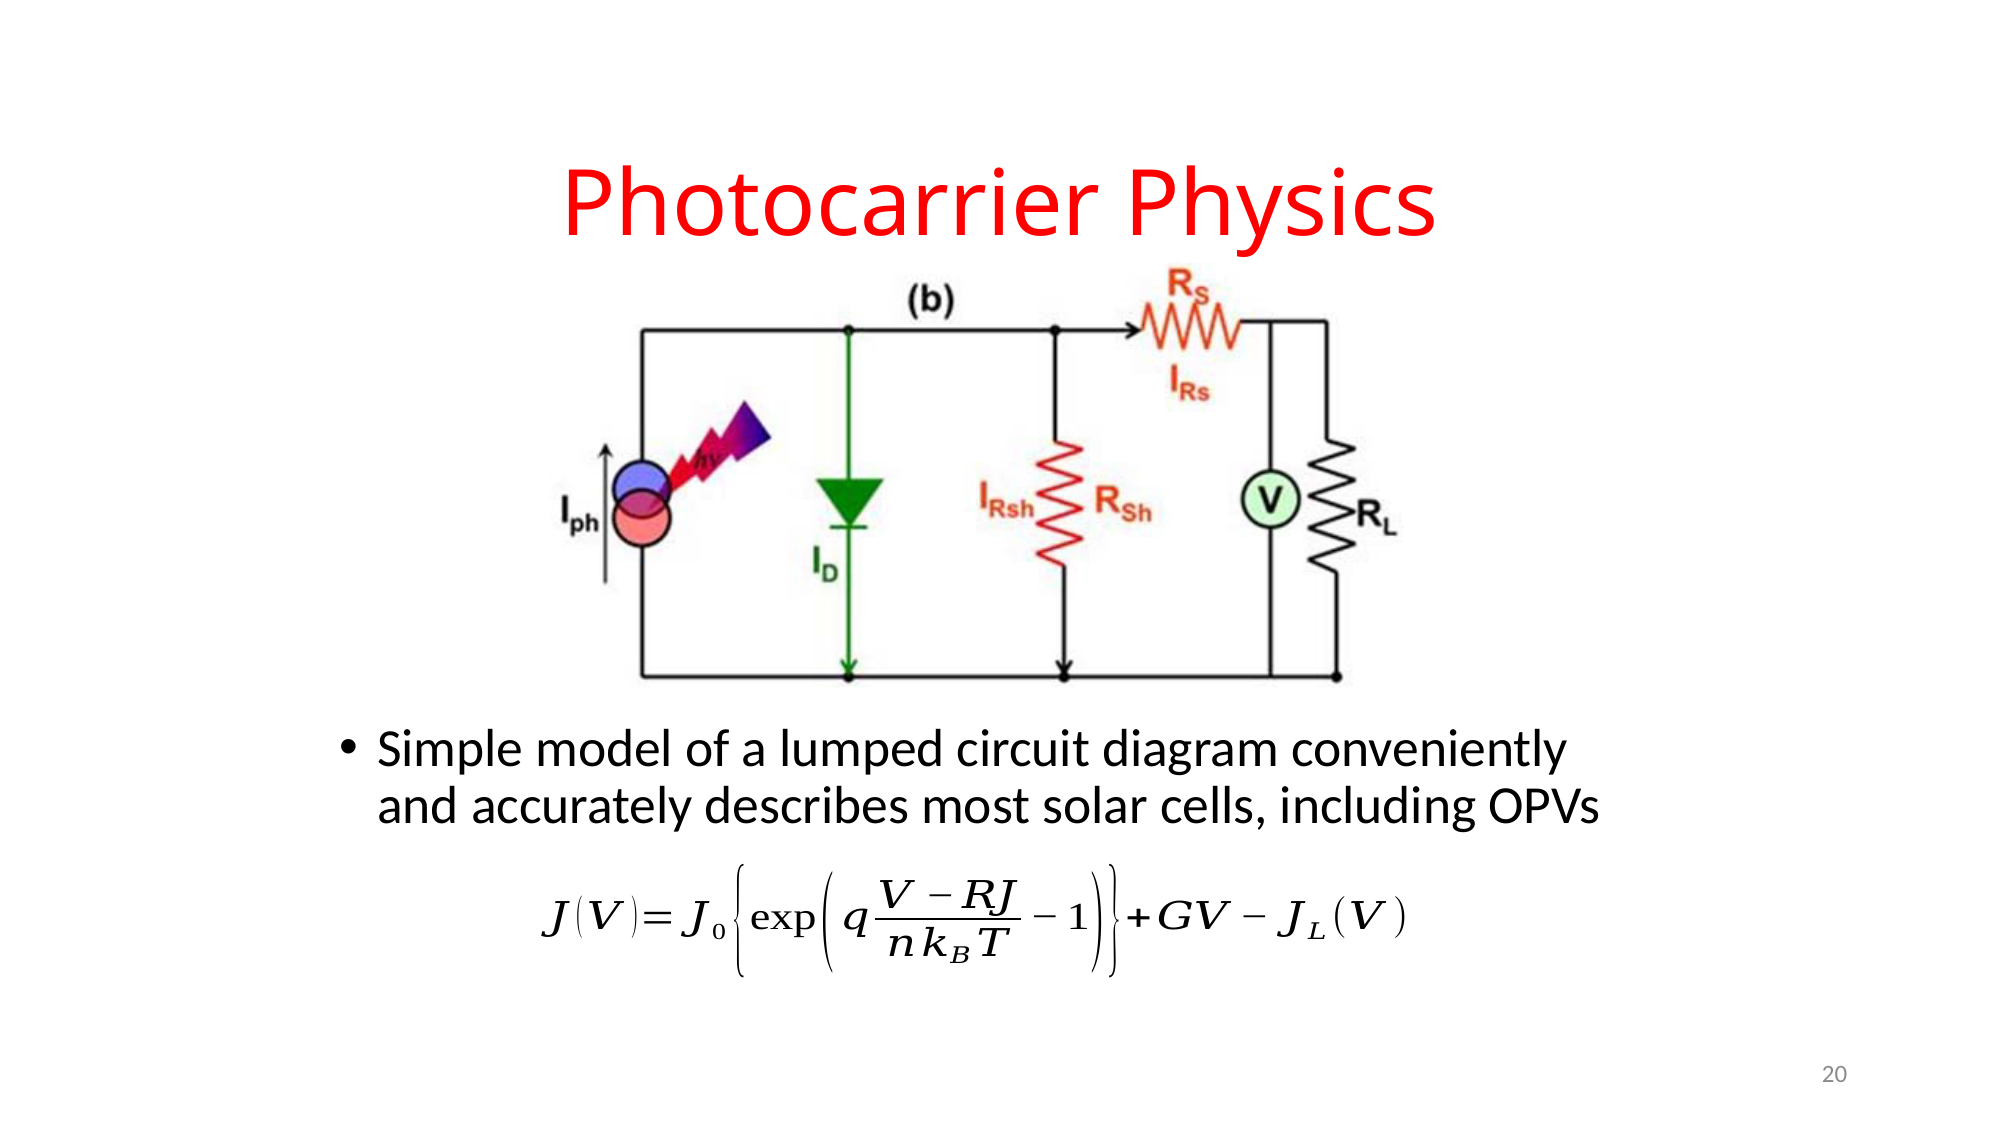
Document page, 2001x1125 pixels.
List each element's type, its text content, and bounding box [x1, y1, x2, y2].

picture [537, 262, 1411, 693]
list Simple model of a lumped circuit diagram conveniently and accurately describes most solar cells, including OPVs [324, 712, 1675, 888]
title Photocarrier Physics [324, 112, 1675, 300]
slide_number 20 [1412, 1042, 1863, 1103]
